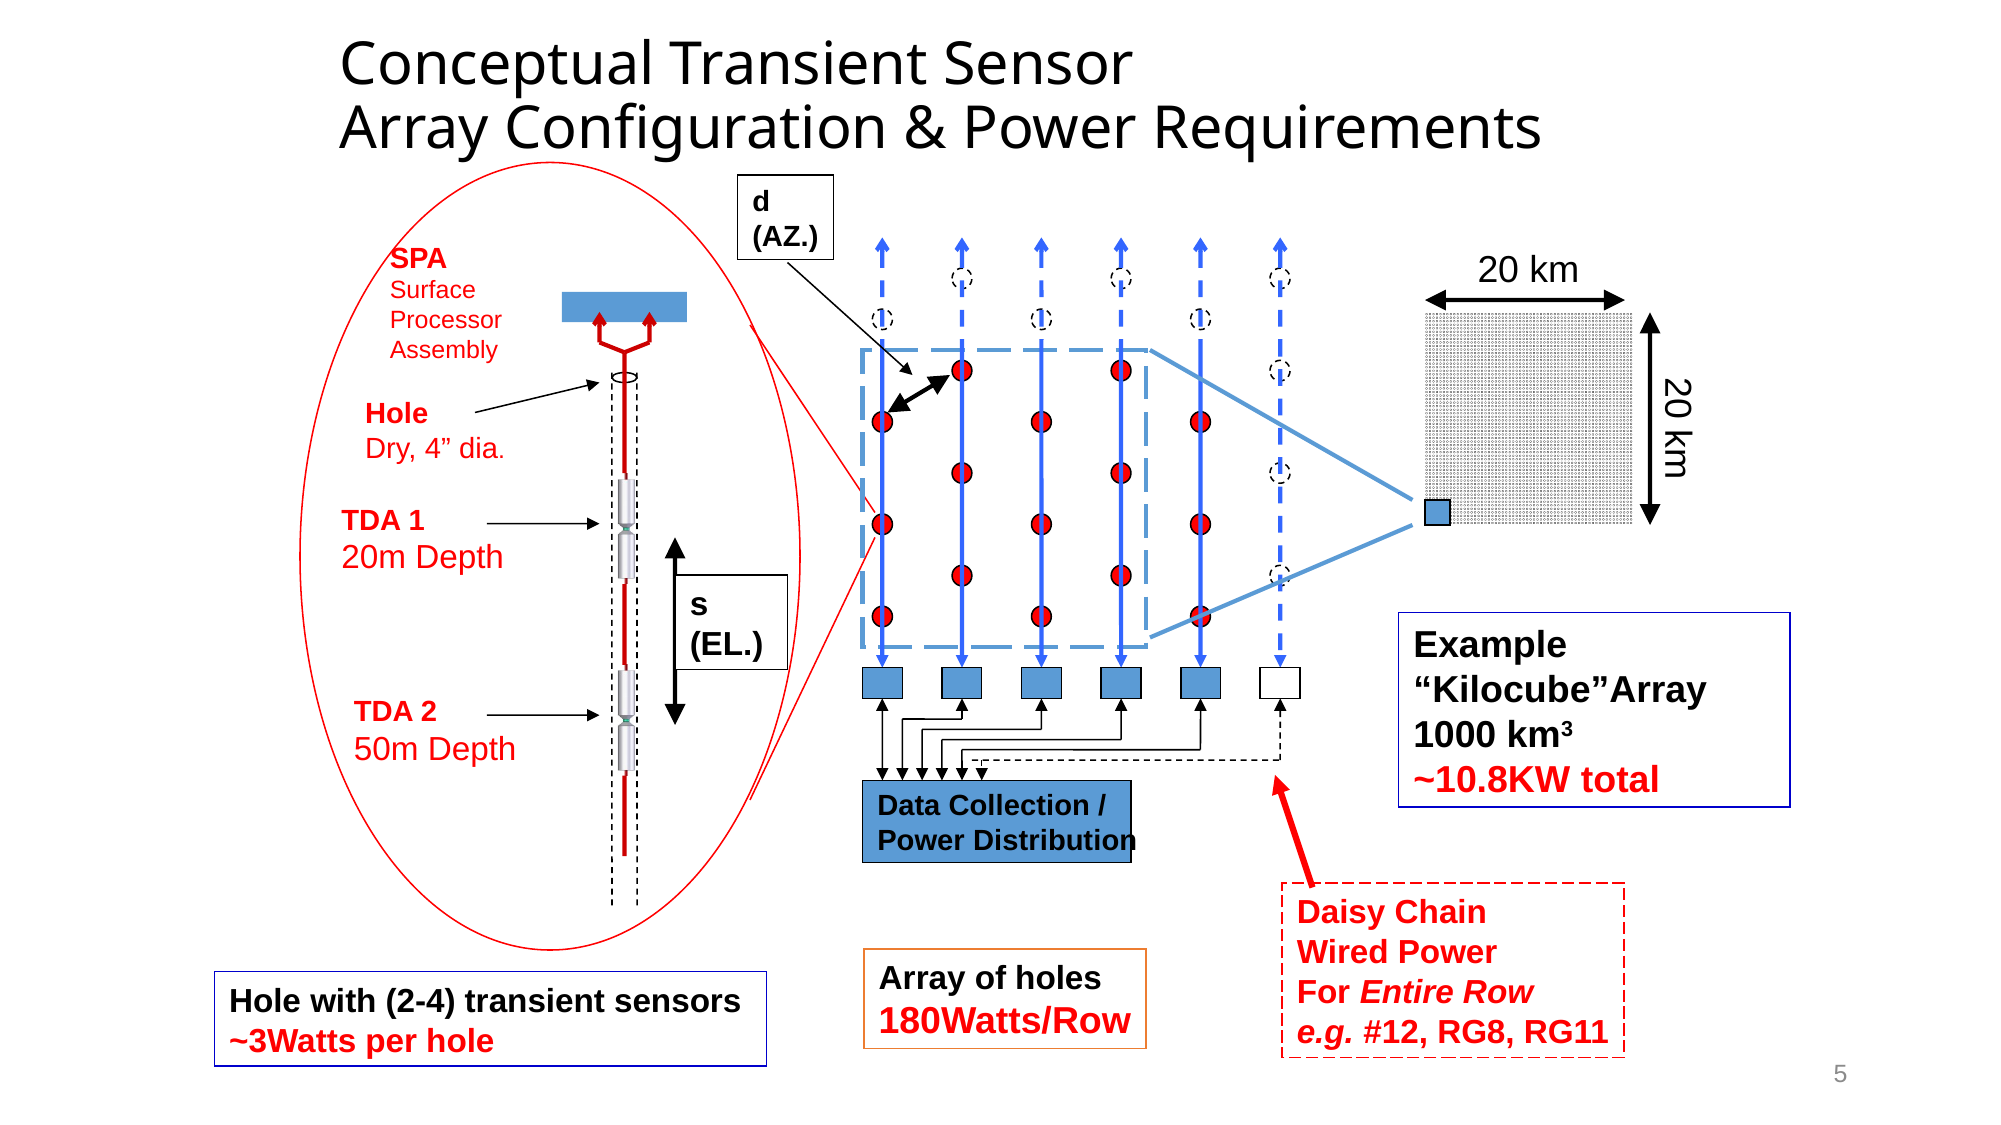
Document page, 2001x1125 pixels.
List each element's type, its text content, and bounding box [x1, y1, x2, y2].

text_box [872, 606, 882, 627]
text_box [1035, 698, 1048, 730]
text_box [1269, 360, 1291, 381]
text_box [875, 237, 890, 257]
text_box [1101, 667, 1141, 699]
text_box [1113, 237, 1129, 257]
text_box [1111, 268, 1131, 289]
text_box [1122, 360, 1131, 381]
text_box [1190, 309, 1211, 330]
text_box [1031, 514, 1041, 535]
text_box [1114, 339, 1128, 667]
text_box [963, 350, 1041, 648]
picture [611, 473, 641, 585]
text_box [883, 411, 893, 433]
text_box [300, 162, 801, 951]
text_box 20 km [1650, 362, 1711, 495]
text_box [1042, 350, 1120, 648]
text_box [935, 740, 949, 781]
text_box [872, 514, 882, 535]
text_box [787, 262, 913, 376]
text_box [1031, 309, 1052, 330]
text_box [941, 667, 982, 699]
text_box [975, 768, 988, 781]
text_box [1201, 514, 1211, 535]
text_box [963, 565, 972, 586]
text_box 20 km [1462, 237, 1595, 298]
text_box [1114, 698, 1128, 740]
text_box [872, 411, 882, 433]
text_box [1042, 514, 1052, 535]
text_box Daisy Chain Wired Power For Entire Row e.g. #12, RG8, RG11 [1282, 882, 1625, 1058]
text_box [1269, 462, 1291, 484]
text_box [883, 514, 893, 535]
text_box [664, 537, 686, 725]
text_box [1031, 411, 1041, 433]
text_box [1111, 360, 1120, 381]
text_box [887, 375, 950, 413]
text_box [876, 698, 889, 781]
text_box [1122, 350, 1146, 648]
text_box [1122, 463, 1131, 484]
picture [611, 664, 641, 776]
text_box [1190, 514, 1200, 535]
text_box Data Collection / Power Distribution [862, 780, 1131, 863]
text_box [1190, 606, 1200, 627]
text_box [1274, 651, 1287, 667]
text_box [1042, 411, 1052, 433]
text_box [1111, 565, 1120, 586]
text_box Array of holes 180Watts/Row [864, 948, 1147, 1049]
text_box [1273, 774, 1313, 888]
text_box [1031, 606, 1041, 627]
text_box [954, 237, 970, 257]
text_box [1180, 667, 1221, 699]
text_box [952, 565, 961, 586]
text_box [1193, 237, 1208, 257]
title Conceptual Transient Sensor Array Configuration & Power Requirements [324, 24, 1675, 170]
text_box [952, 360, 961, 381]
text_box [876, 349, 889, 667]
text_box [1201, 606, 1211, 627]
text_box [862, 350, 882, 648]
text_box [1042, 606, 1052, 627]
text_box [1190, 411, 1200, 433]
text_box d (AZ.) [737, 174, 834, 260]
text_box [1269, 565, 1291, 586]
text_box [1035, 339, 1048, 667]
text_box SPA Surface Processor Assembly [375, 231, 408, 273]
text_box Example “Kilocube”Array 1000 km3 ~10.8KW total [1398, 612, 1791, 808]
text_box [952, 463, 961, 484]
text_box [1639, 312, 1661, 526]
text_box [1194, 617, 1207, 667]
text_box [963, 360, 972, 381]
text_box [883, 606, 893, 627]
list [1424, 312, 1634, 525]
text_box [952, 268, 972, 289]
text_box [1425, 289, 1625, 311]
text_box [896, 719, 909, 781]
slide_number 5 [1412, 1042, 1863, 1103]
text_box [1034, 237, 1049, 257]
text_box [955, 750, 969, 781]
text_box [1274, 698, 1287, 716]
text_box [1269, 268, 1291, 289]
text_box [963, 463, 972, 484]
text_box [872, 309, 893, 330]
text_box [955, 698, 969, 719]
text_box [1111, 463, 1120, 484]
text_box [1201, 411, 1211, 433]
text_box [1021, 667, 1062, 699]
text_box [955, 339, 969, 667]
text_box [862, 667, 903, 699]
text_box [915, 729, 929, 781]
text_box Hole with (2-4) transient sensors ~3Watts per hole [214, 971, 767, 1067]
text_box [1194, 698, 1207, 750]
text_box [1260, 667, 1300, 699]
text_box [1122, 565, 1131, 586]
text_box s (EL.) [675, 574, 788, 670]
text_box [883, 350, 961, 648]
